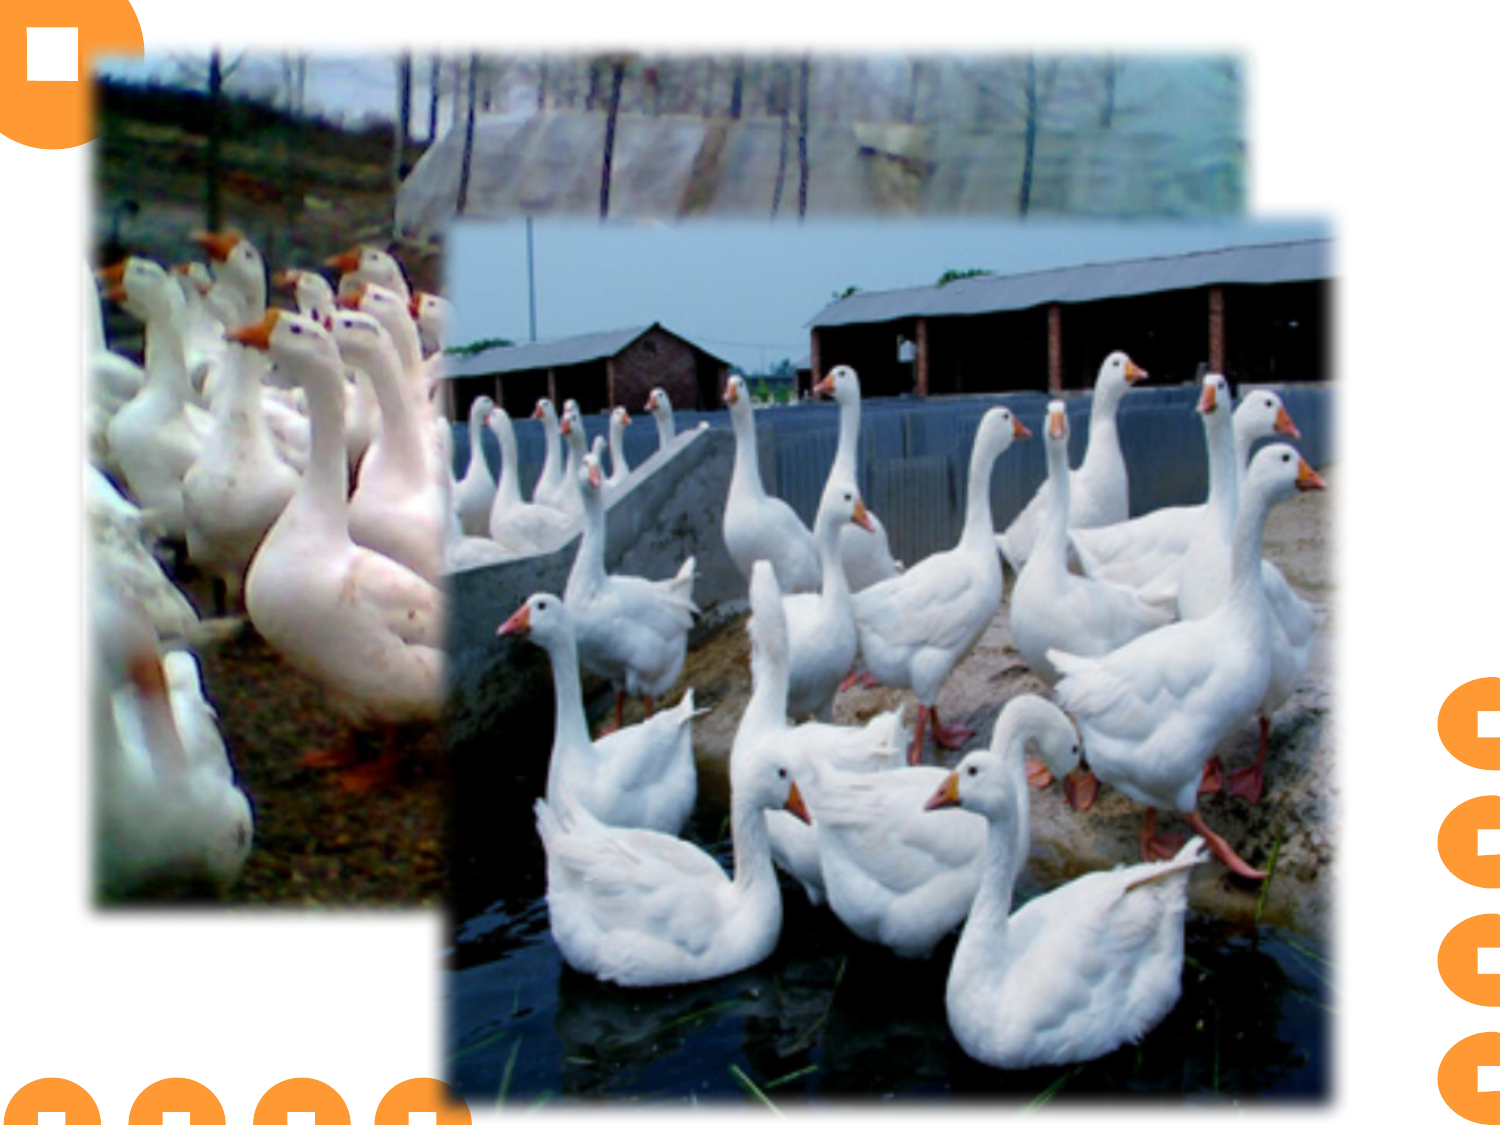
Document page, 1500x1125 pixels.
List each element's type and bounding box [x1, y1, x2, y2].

picture [74, 37, 1351, 1125]
